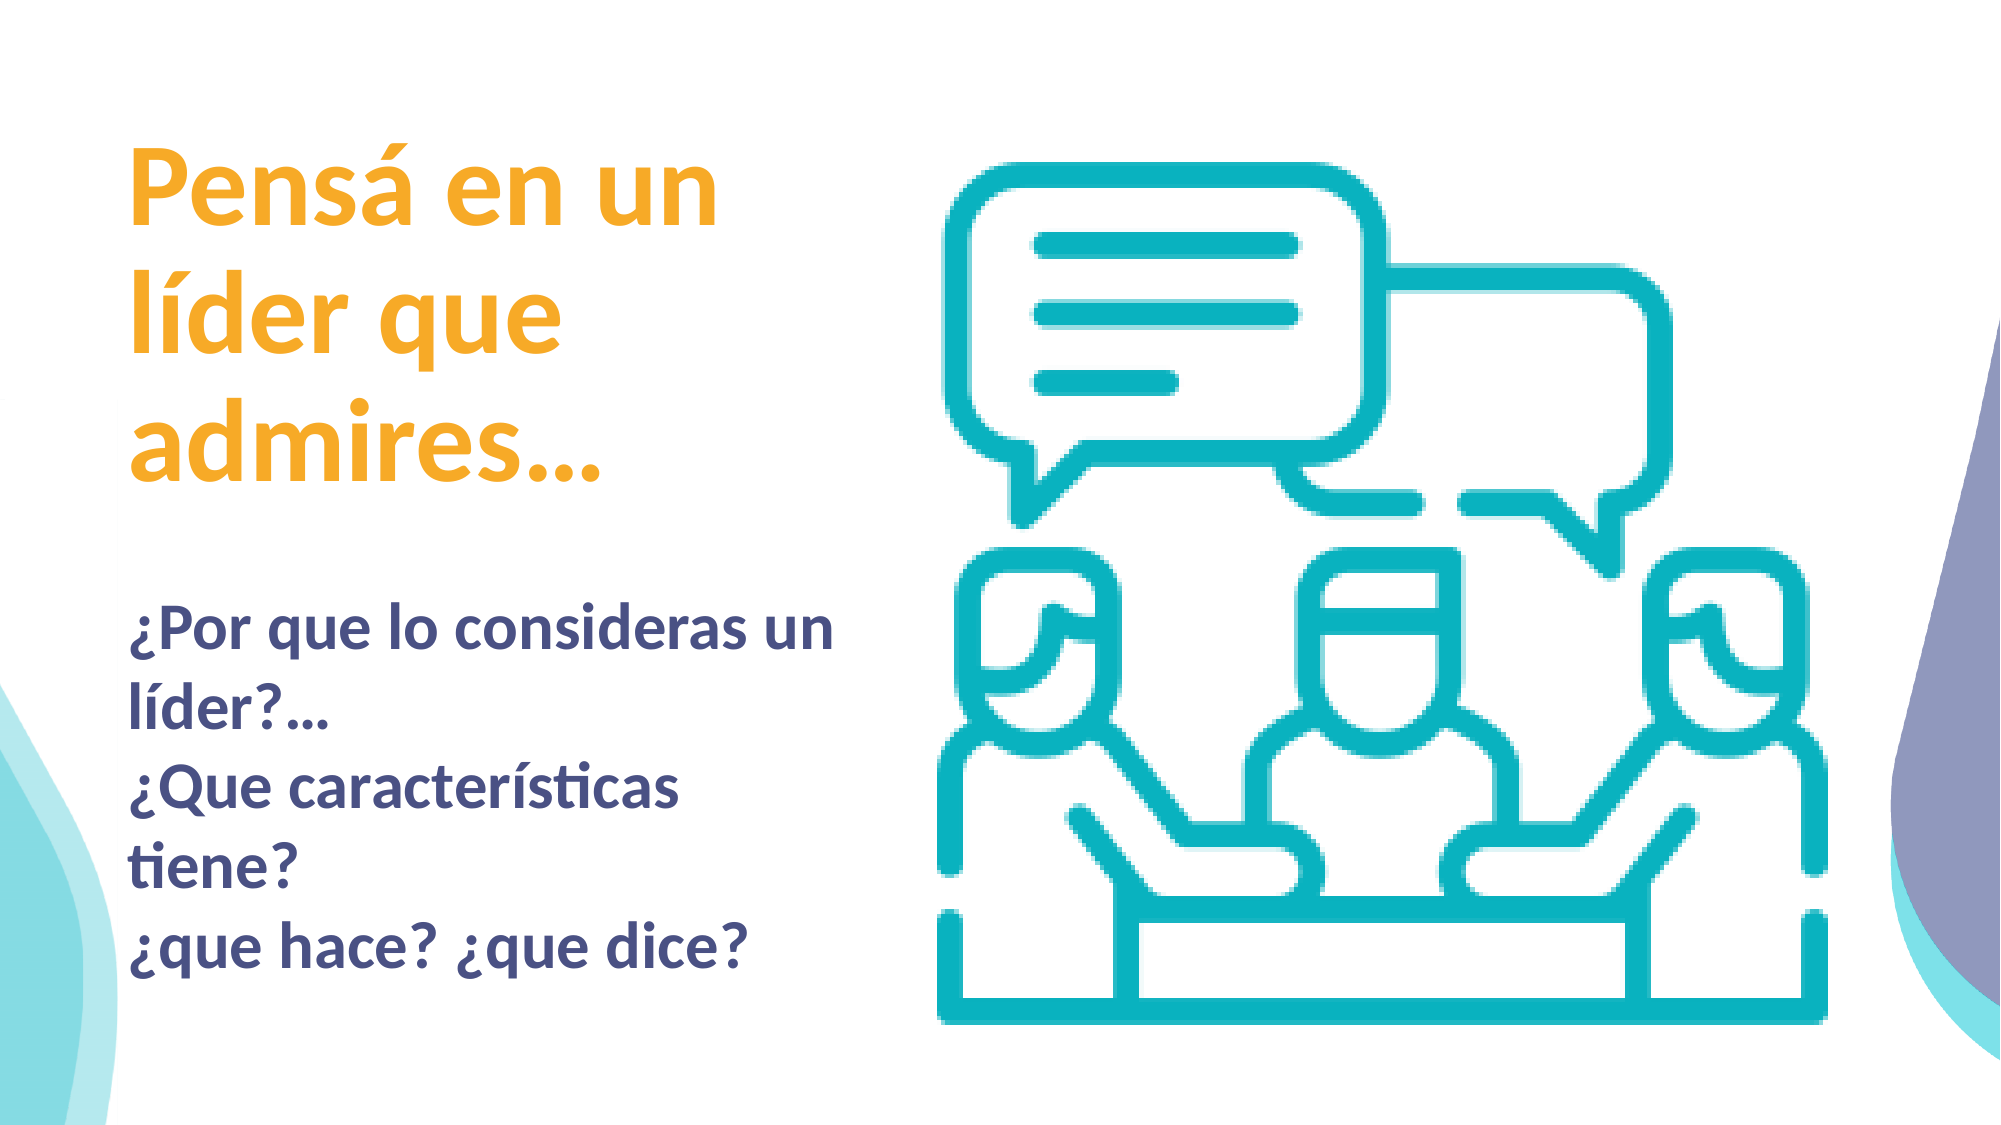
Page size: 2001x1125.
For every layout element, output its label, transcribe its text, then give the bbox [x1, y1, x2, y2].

text_box Pensá en un líder que admires… [112, 112, 959, 681]
picture [0, 399, 118, 1125]
picture [937, 0, 2000, 1125]
text_box ¿Por que lo consideras un líder?… ¿Que características tiene? ¿que hace? ¿que dice? [112, 574, 863, 1050]
